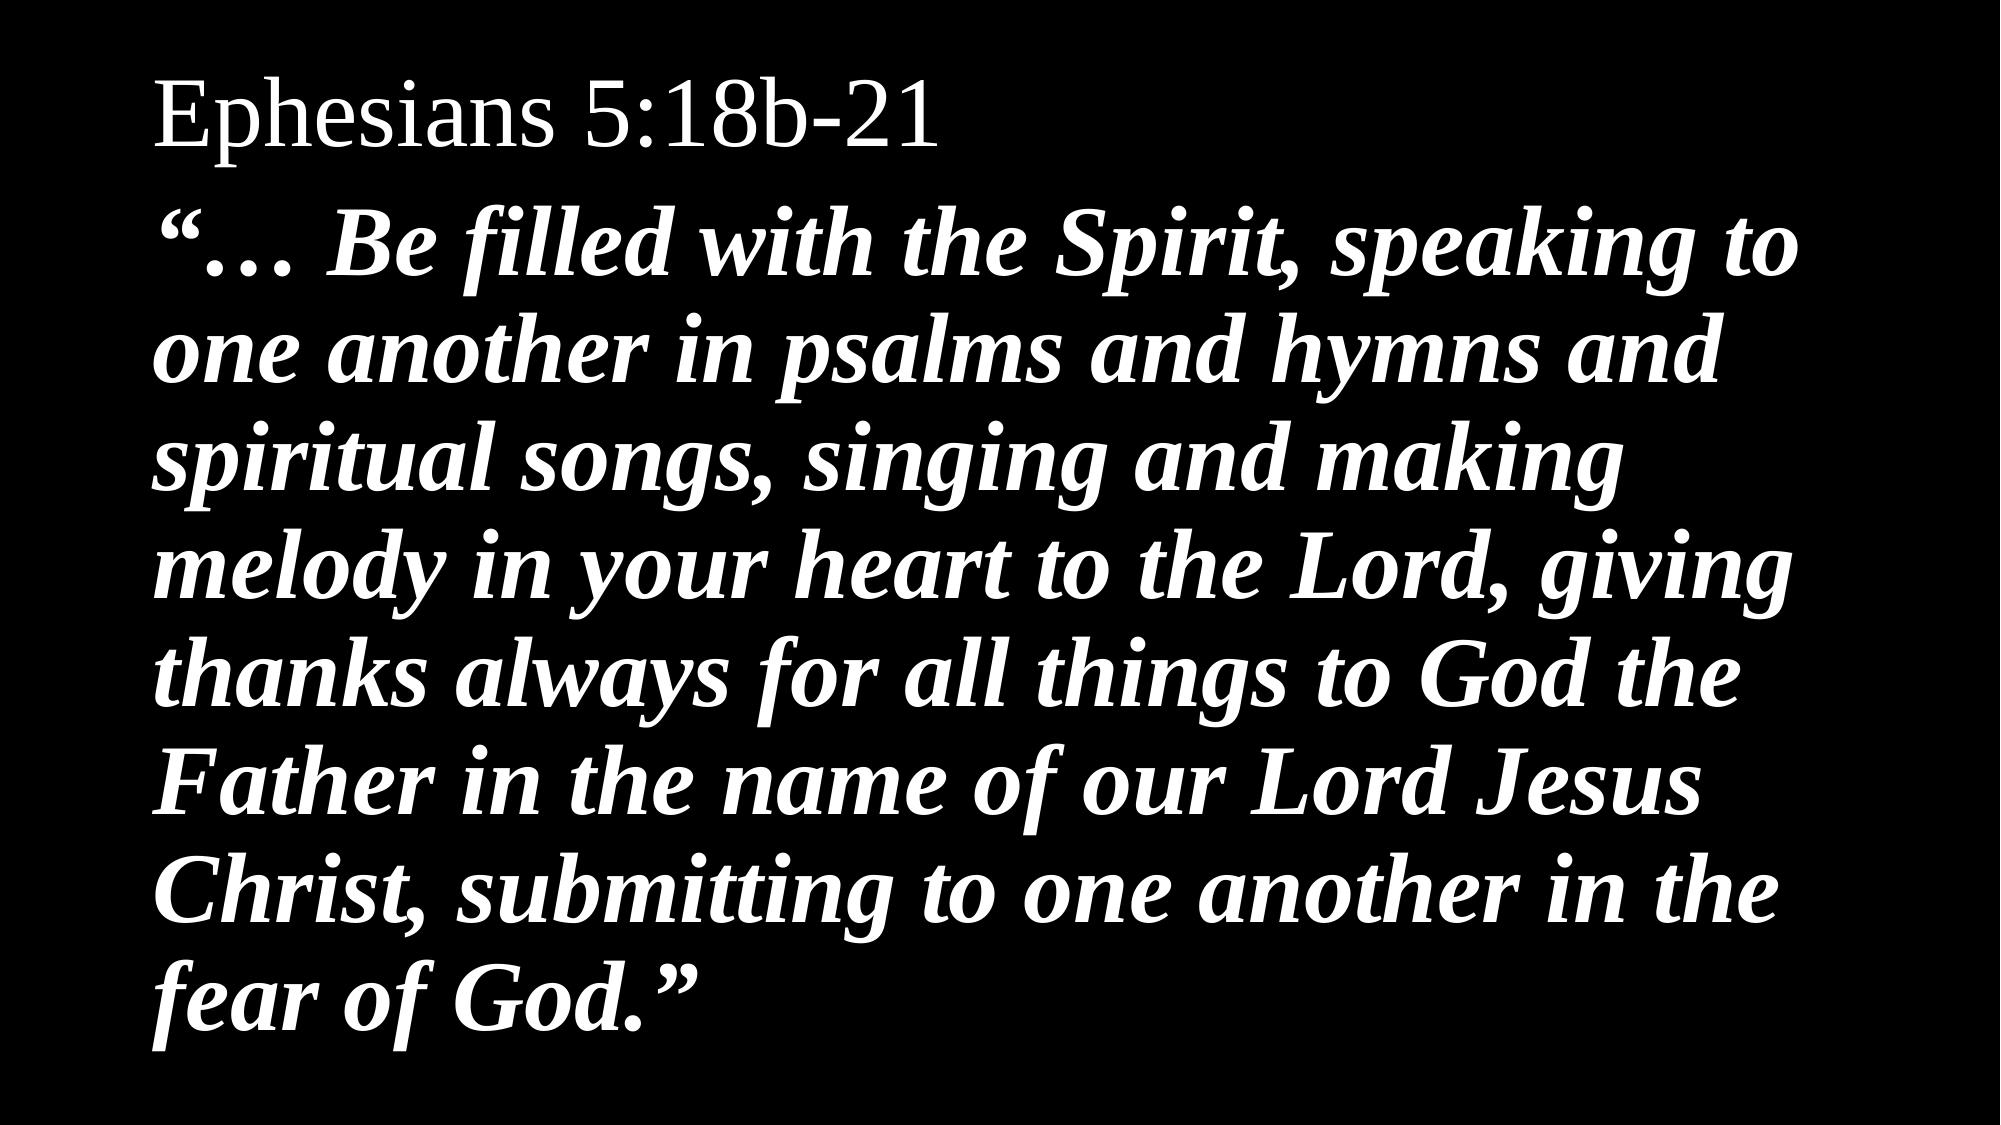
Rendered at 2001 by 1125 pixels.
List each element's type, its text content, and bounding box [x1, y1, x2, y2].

list Ephesians 5:18b-21 “… Be filled with the Spirit, speaking to one another in psalms and hymns and spiritual songs, singing and making melody in your heart to the Lord, giving thanks always for all things to God the Father in the name of our Lord Jesus Christ, submitting to one another in the fear of God.” [137, 52, 1863, 1084]
